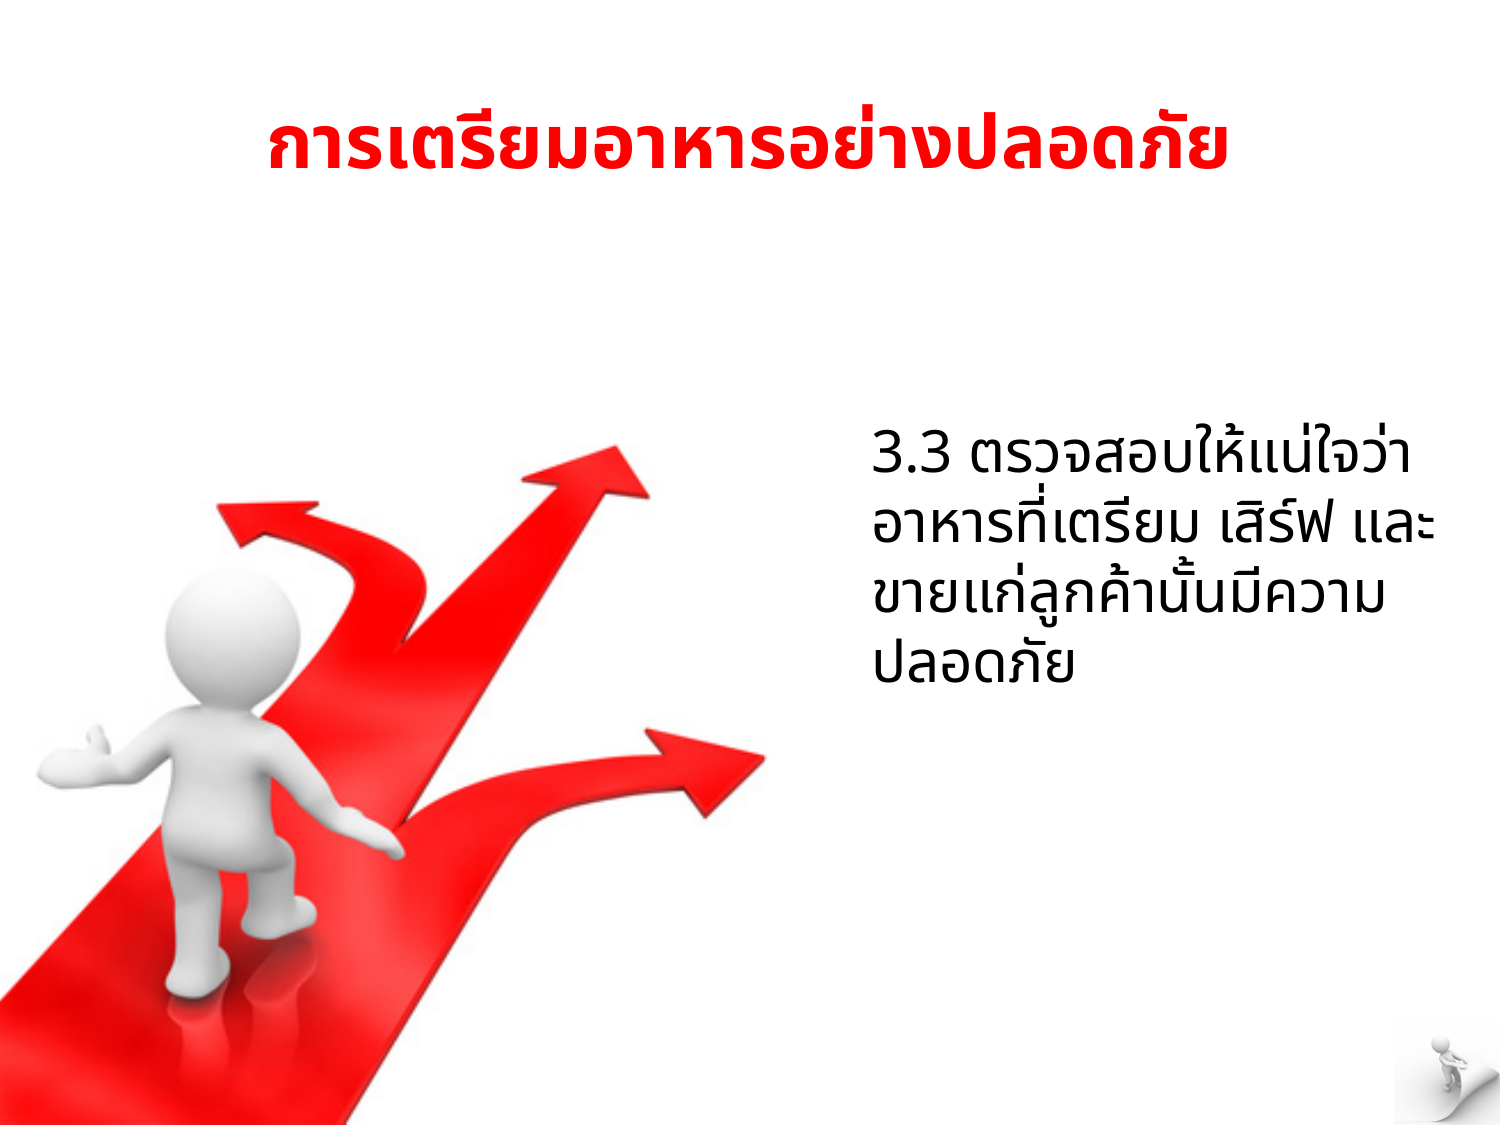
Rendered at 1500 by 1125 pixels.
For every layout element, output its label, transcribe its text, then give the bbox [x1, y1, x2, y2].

title การเตรียมอาหารอย่างปลอดภัย [75, 45, 1425, 233]
picture [1394, 1019, 1500, 1125]
text_box 3.3 ตรวจสอบให้แน่ใจว่าอาหารที่เตรียม เสิร์ฟ และขายแก่ลูกค้านั้นมีความปลอดภัย [856, 406, 1471, 702]
picture [0, 334, 791, 1125]
